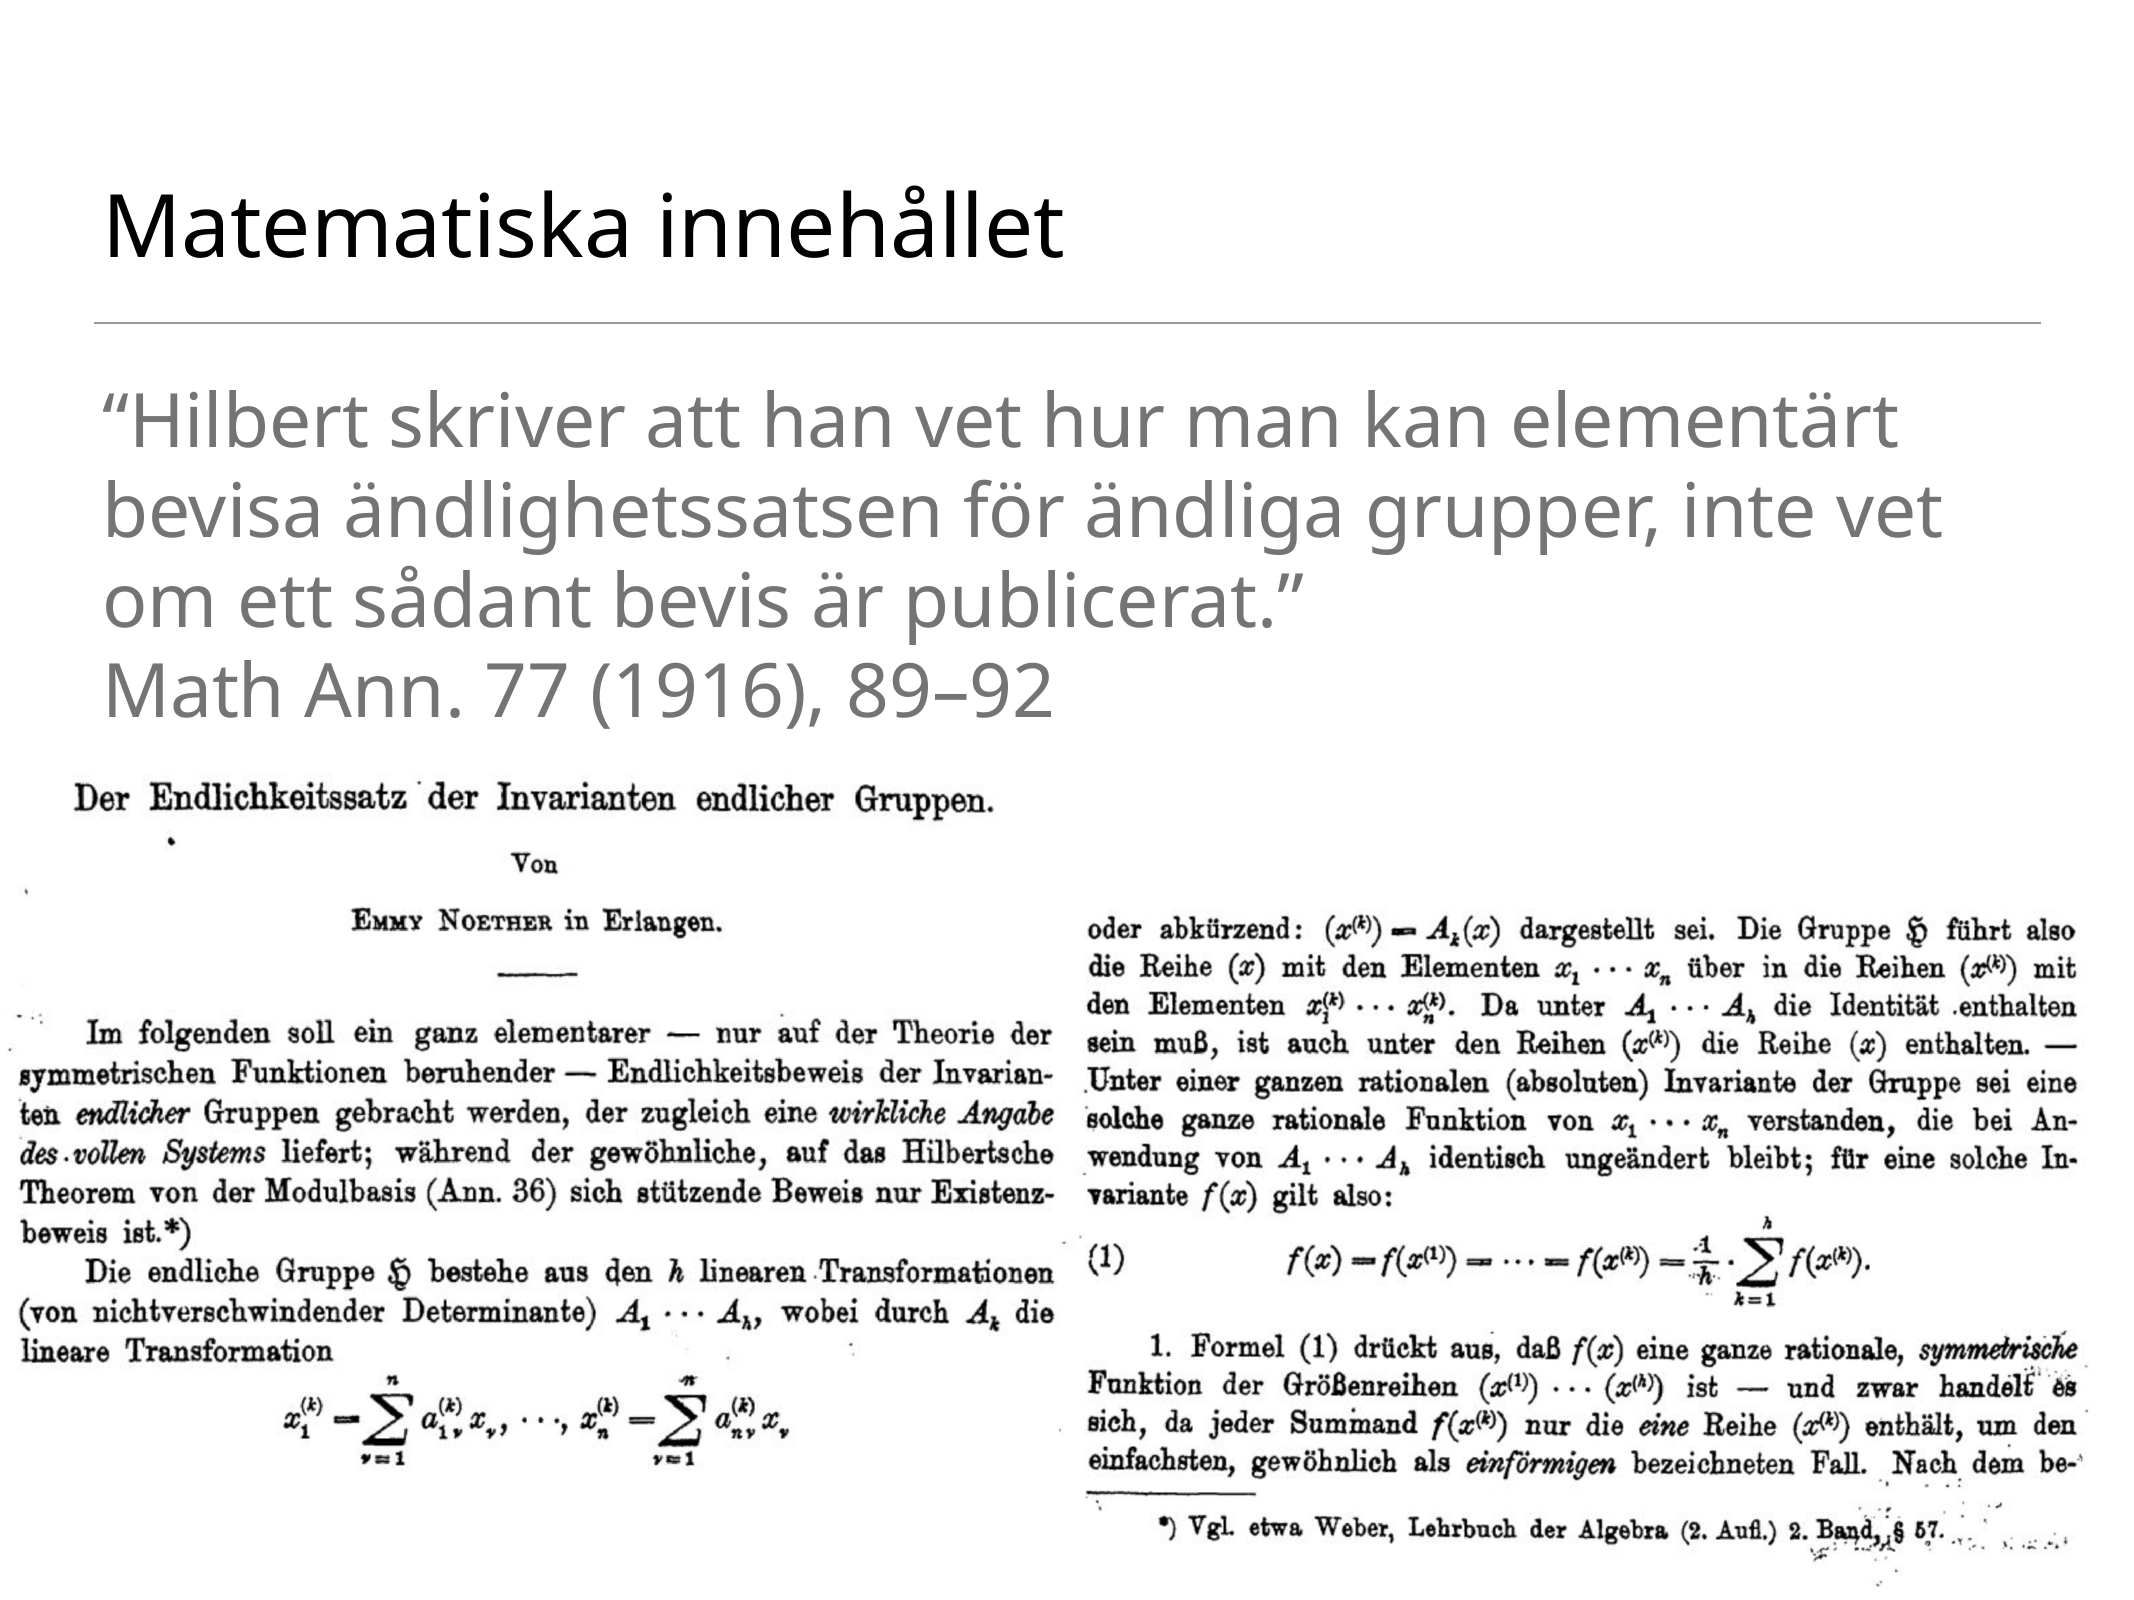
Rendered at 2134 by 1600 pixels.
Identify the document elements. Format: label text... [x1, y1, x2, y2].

picture [0, 763, 2090, 1597]
title Matematiska innehållet [93, 53, 2041, 284]
list “Hilbert skriver att han vet hur man kan elementärt bevisa ändlighetssatsen för ändliga grupper, inte vet om ett sådant bevis är publicerat.” Math Ann. 77 (1916), 89–92 [93, 364, 2041, 908]
